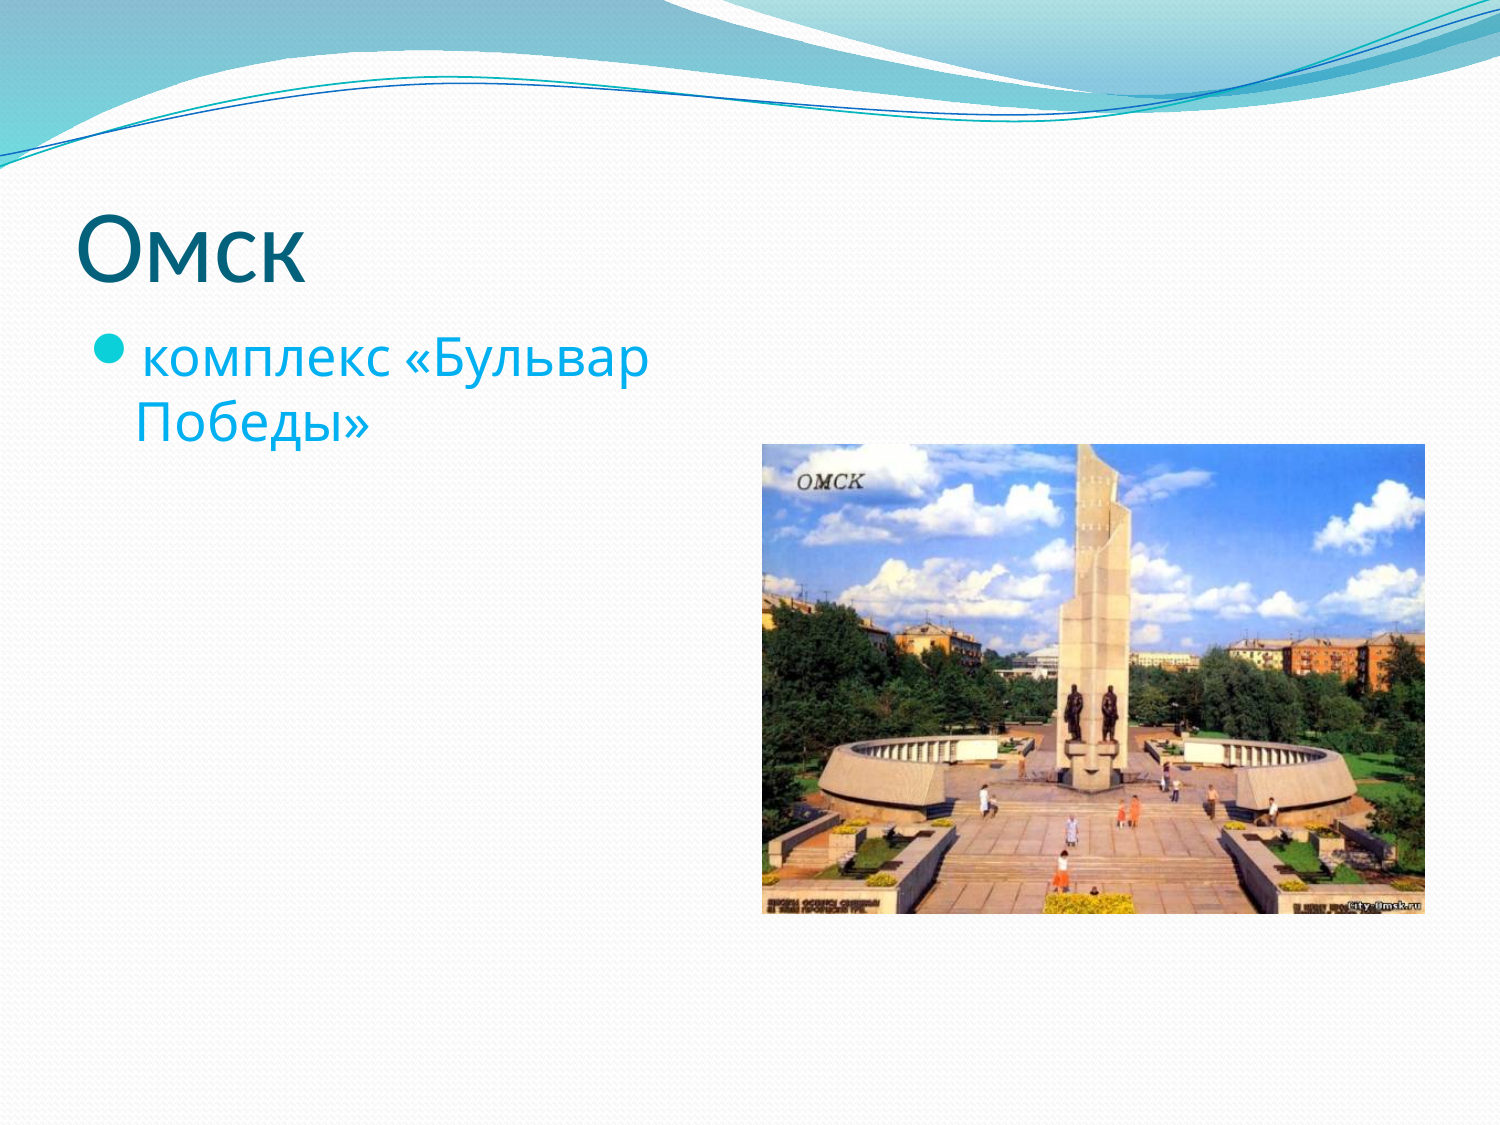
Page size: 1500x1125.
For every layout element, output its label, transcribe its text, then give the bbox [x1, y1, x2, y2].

title Омск [75, 115, 1425, 303]
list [762, 443, 1426, 914]
list комплекс «Бульвар Победы» [75, 314, 738, 1043]
